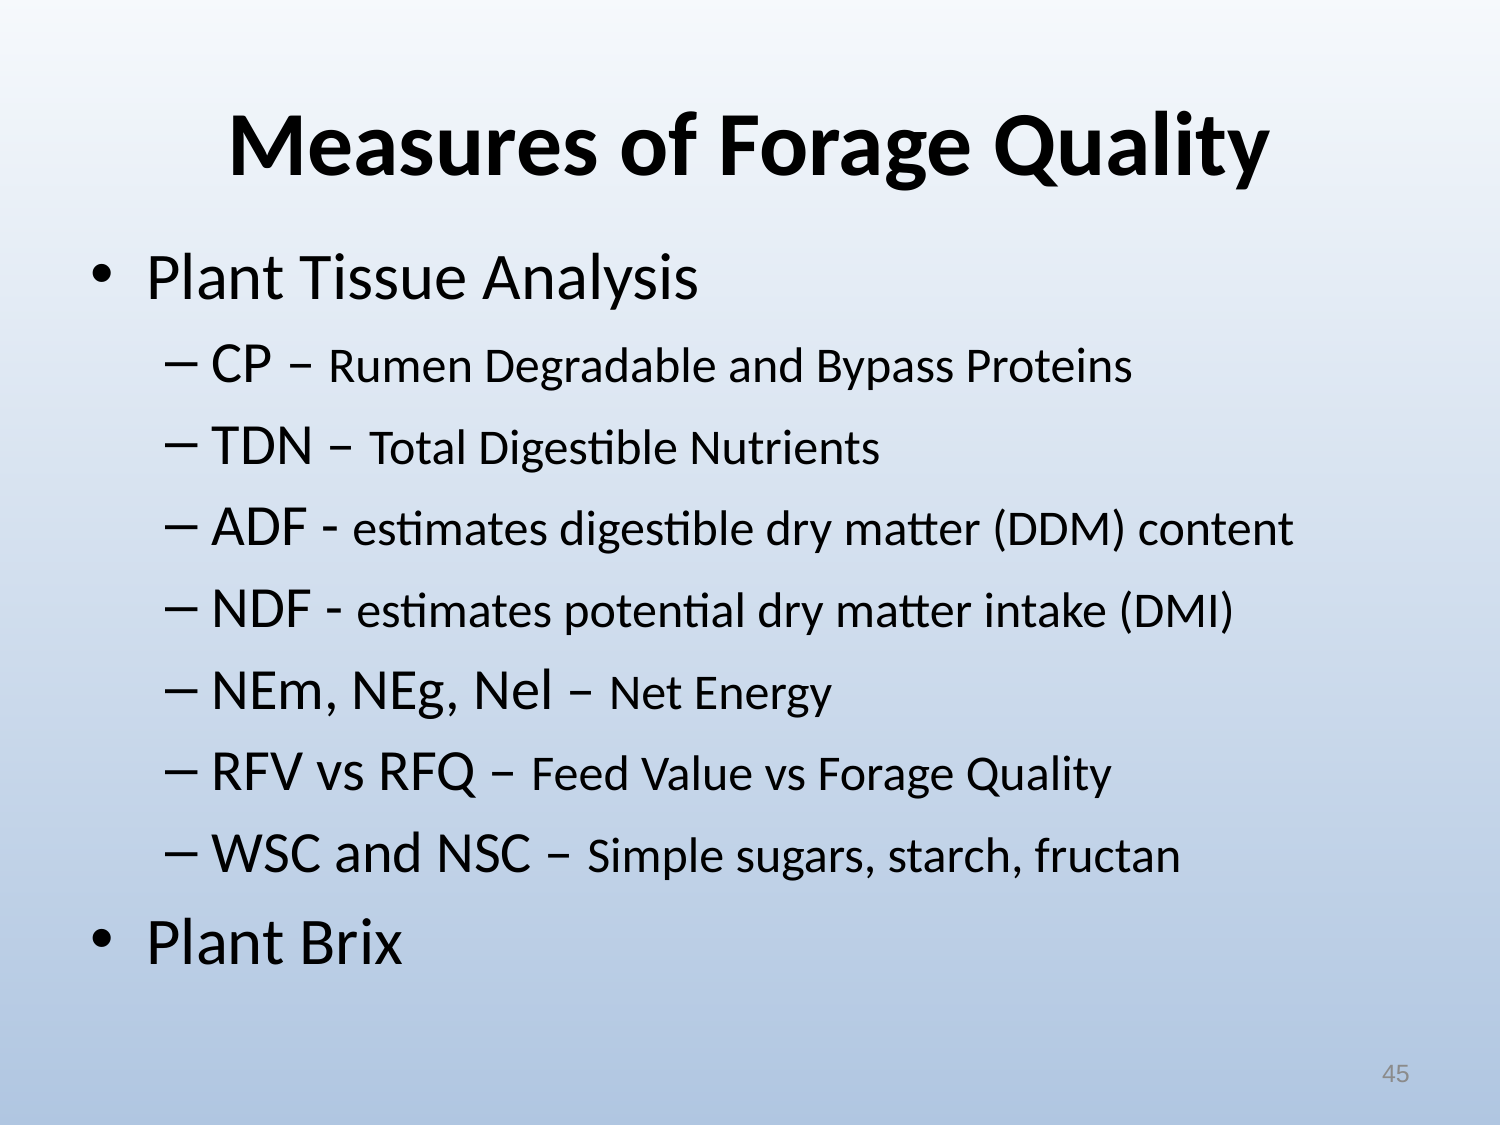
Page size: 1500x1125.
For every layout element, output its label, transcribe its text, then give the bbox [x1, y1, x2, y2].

slide_number 45 [1074, 1042, 1425, 1103]
list Plant Tissue Analysis CP – Rumen Degradable and Bypass Proteins TDN – Total Digestible Nutrients ADF - estimates digestible dry matter (DDM) content NDF - estimates potential dry matter intake (DMI) NEm, NEg, Nel – Net Energy RFV vs RFQ – Feed Value vs Forage Quality WSC and NSC – Simple sugars, starch, fructan Plant Brix [75, 224, 1425, 1006]
title Measures of Forage Quality [75, 45, 1425, 224]
